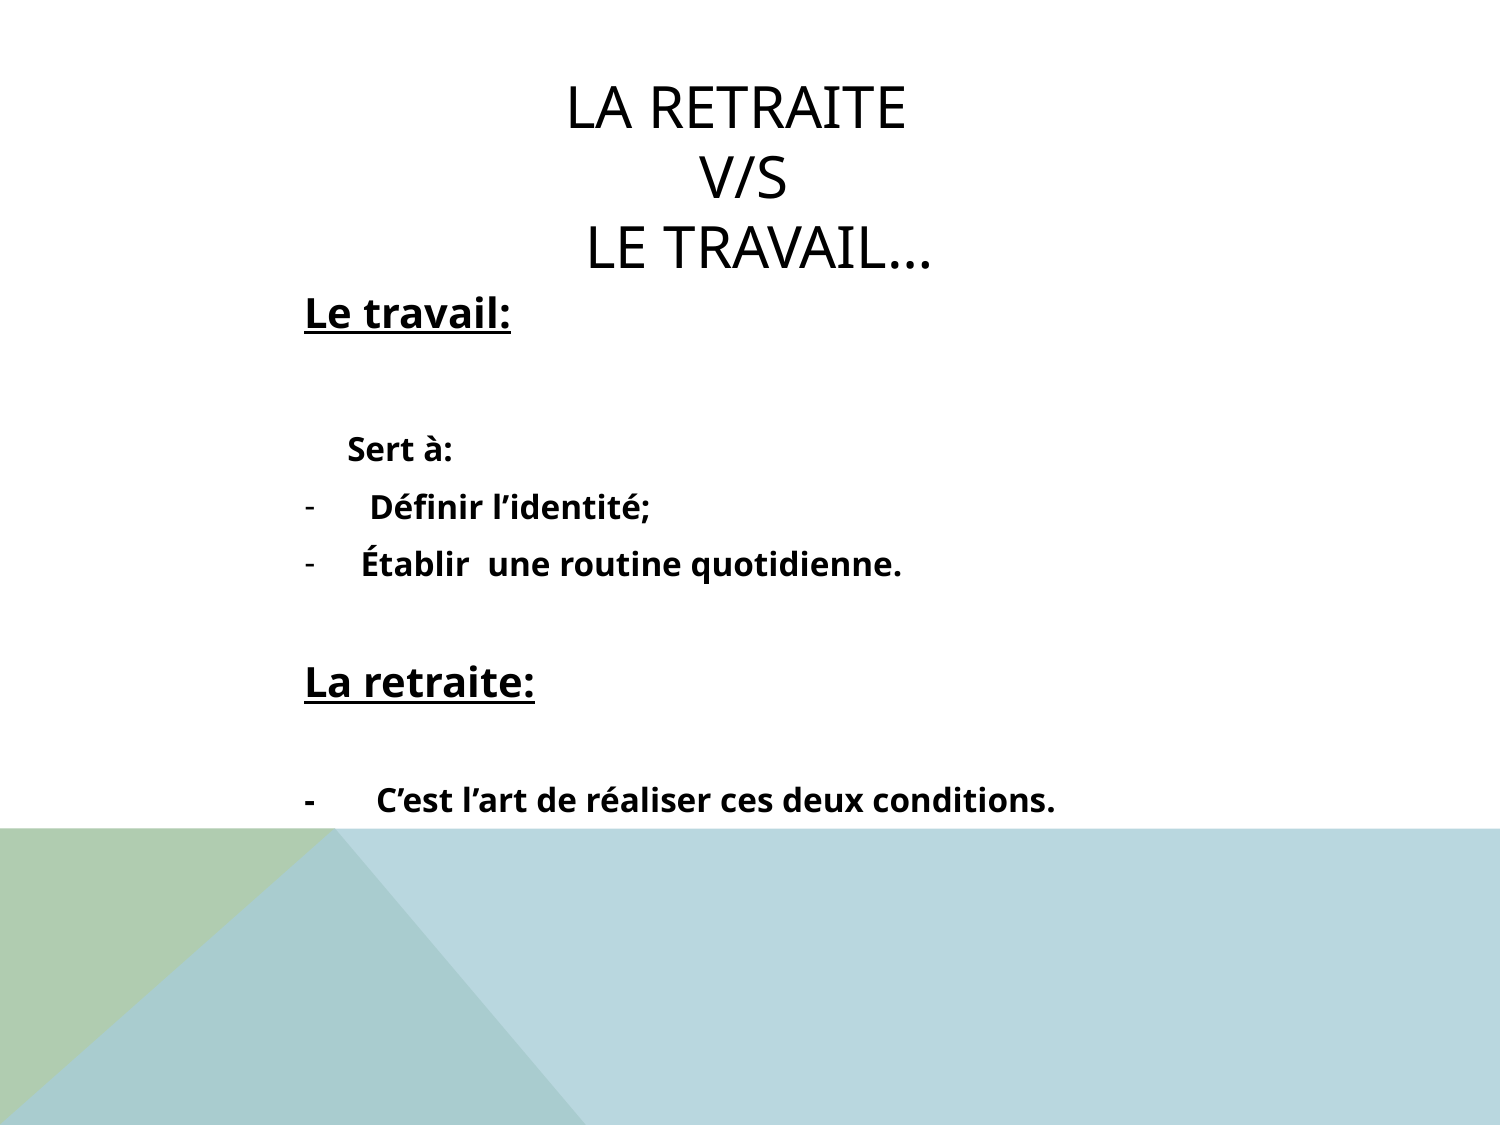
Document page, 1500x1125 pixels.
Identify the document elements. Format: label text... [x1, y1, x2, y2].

title LA RETRAITE V/S LE TRAVAIL… [135, 60, 1369, 291]
list Le travail: Sert à: Définir l’identité; Établir une routine quotidienne. La retraite: - C’est l’art de réaliser ces deux conditions. [289, 278, 1306, 867]
